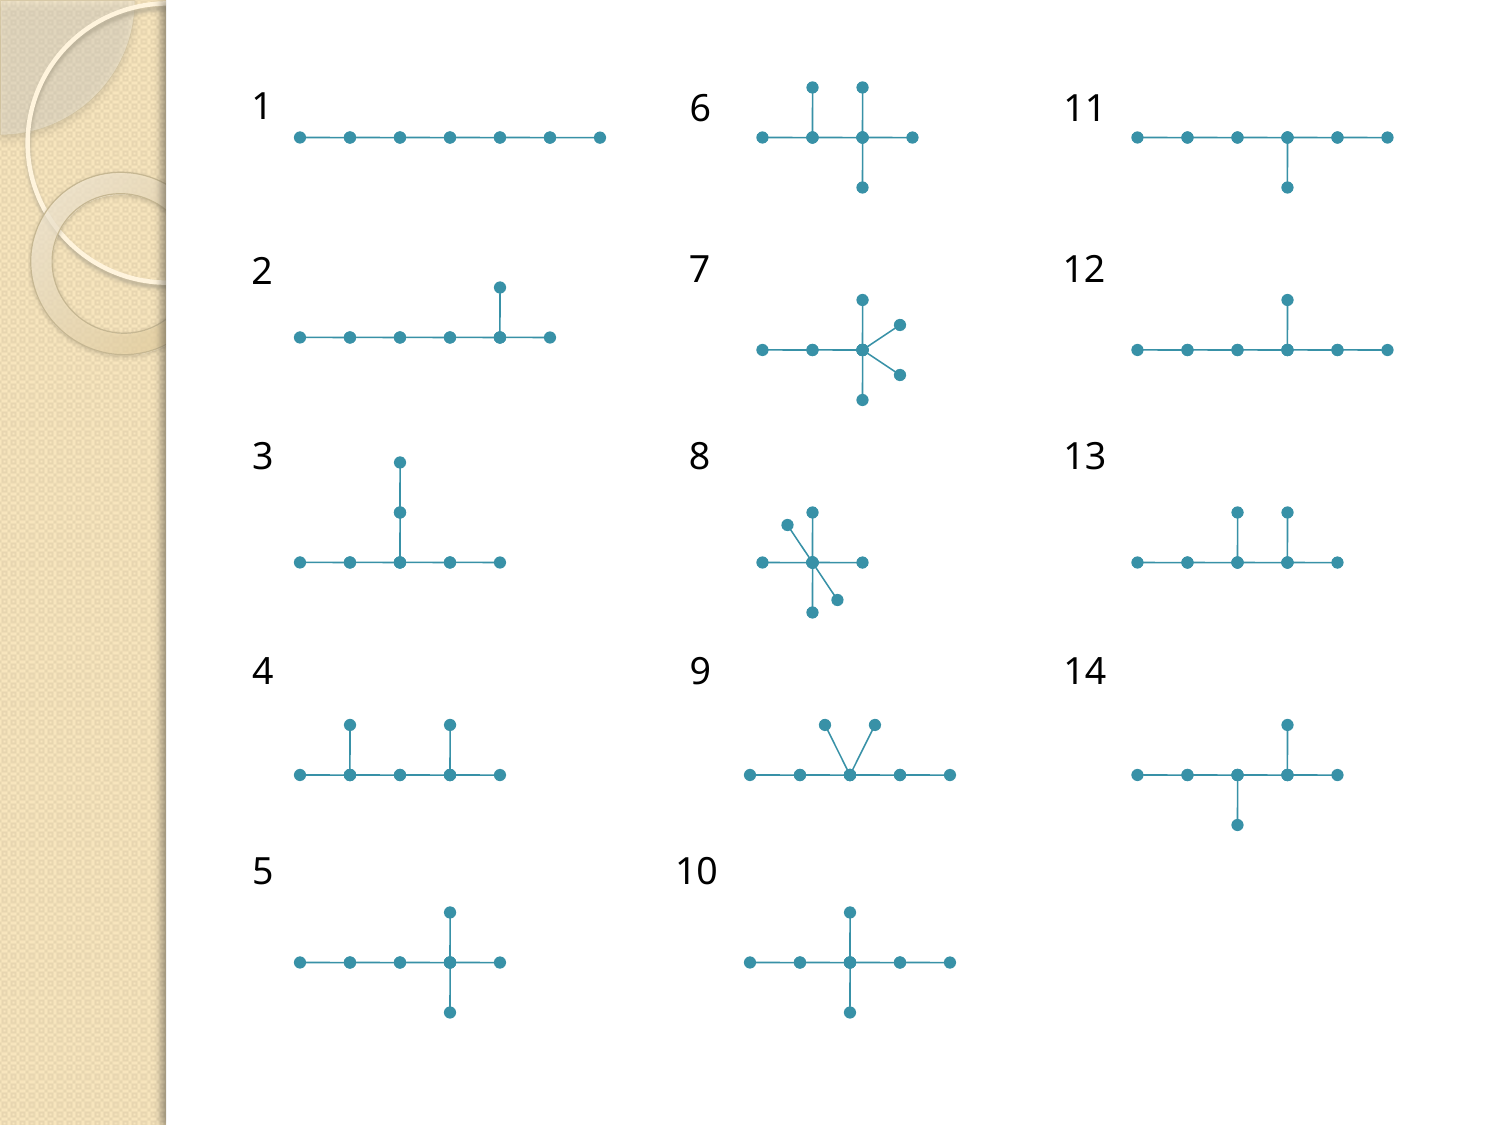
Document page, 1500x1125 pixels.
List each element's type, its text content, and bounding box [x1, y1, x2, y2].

text_box 8 [674, 424, 726, 485]
text_box [457, 768, 507, 782]
text_box 14 [1048, 639, 1121, 700]
text_box [1281, 506, 1294, 569]
text_box [806, 81, 819, 144]
text_box [1181, 131, 1231, 144]
text_box [343, 556, 393, 569]
text_box [443, 718, 457, 782]
text_box [1231, 131, 1281, 144]
text_box [1331, 343, 1394, 357]
text_box [1131, 556, 1181, 569]
text_box [756, 131, 806, 144]
text_box [843, 956, 857, 1019]
text_box [743, 768, 793, 782]
text_box [1131, 768, 1181, 782]
text_box [869, 131, 919, 144]
text_box [293, 956, 343, 969]
text_box [856, 81, 869, 131]
text_box [443, 331, 493, 344]
text_box [543, 131, 607, 144]
text_box 5 [237, 839, 289, 900]
text_box [806, 506, 819, 556]
text_box [507, 331, 557, 344]
text_box [1231, 506, 1244, 569]
text_box [393, 768, 443, 782]
text_box [806, 556, 819, 619]
text_box 13 [1048, 424, 1121, 485]
text_box [493, 131, 543, 144]
text_box [743, 956, 793, 969]
text_box [1331, 131, 1394, 144]
text_box [793, 768, 843, 782]
text_box [1181, 343, 1231, 357]
text_box [457, 956, 507, 969]
text_box [818, 718, 857, 782]
text_box 3 [237, 424, 289, 485]
text_box [293, 331, 343, 344]
text_box 12 [1047, 237, 1121, 298]
text_box [856, 343, 869, 407]
text_box [293, 131, 343, 144]
text_box 1 [236, 74, 288, 135]
text_box [443, 131, 493, 144]
text_box [1281, 131, 1294, 194]
text_box [756, 343, 806, 357]
text_box [1231, 343, 1281, 357]
text_box [819, 556, 869, 569]
text_box [806, 343, 856, 357]
text_box [1231, 768, 1244, 832]
text_box [852, 718, 882, 769]
text_box [781, 518, 810, 558]
text_box [856, 293, 869, 343]
text_box 2 [236, 239, 288, 300]
text_box [1131, 343, 1181, 357]
text_box [393, 131, 443, 144]
text_box [756, 556, 806, 569]
text_box [343, 956, 393, 969]
text_box [868, 318, 907, 347]
text_box [1281, 718, 1294, 782]
text_box [1181, 556, 1231, 569]
text_box [393, 956, 443, 969]
text_box [856, 131, 869, 194]
text_box [293, 556, 343, 569]
text_box [1181, 768, 1231, 782]
text_box [343, 718, 357, 782]
text_box [867, 353, 907, 382]
text_box [843, 906, 857, 956]
text_box [1281, 293, 1294, 357]
text_box 9 [674, 639, 726, 700]
text_box [393, 456, 407, 519]
text_box [443, 556, 507, 569]
text_box [393, 331, 443, 344]
text_box [893, 956, 957, 969]
text_box [1294, 768, 1344, 782]
text_box [443, 906, 457, 956]
text_box 6 [674, 76, 726, 137]
text_box 11 [1048, 76, 1121, 137]
text_box 10 [660, 839, 733, 900]
text_box [493, 281, 507, 344]
text_box [893, 768, 957, 782]
text_box [343, 131, 393, 144]
text_box [815, 567, 844, 607]
text_box 4 [237, 639, 289, 700]
text_box [1294, 556, 1344, 569]
text_box [393, 519, 407, 569]
text_box [293, 768, 343, 782]
text_box [443, 956, 457, 1019]
text_box [343, 331, 393, 344]
text_box 7 [674, 237, 726, 298]
text_box [793, 956, 843, 969]
text_box [1131, 131, 1181, 144]
